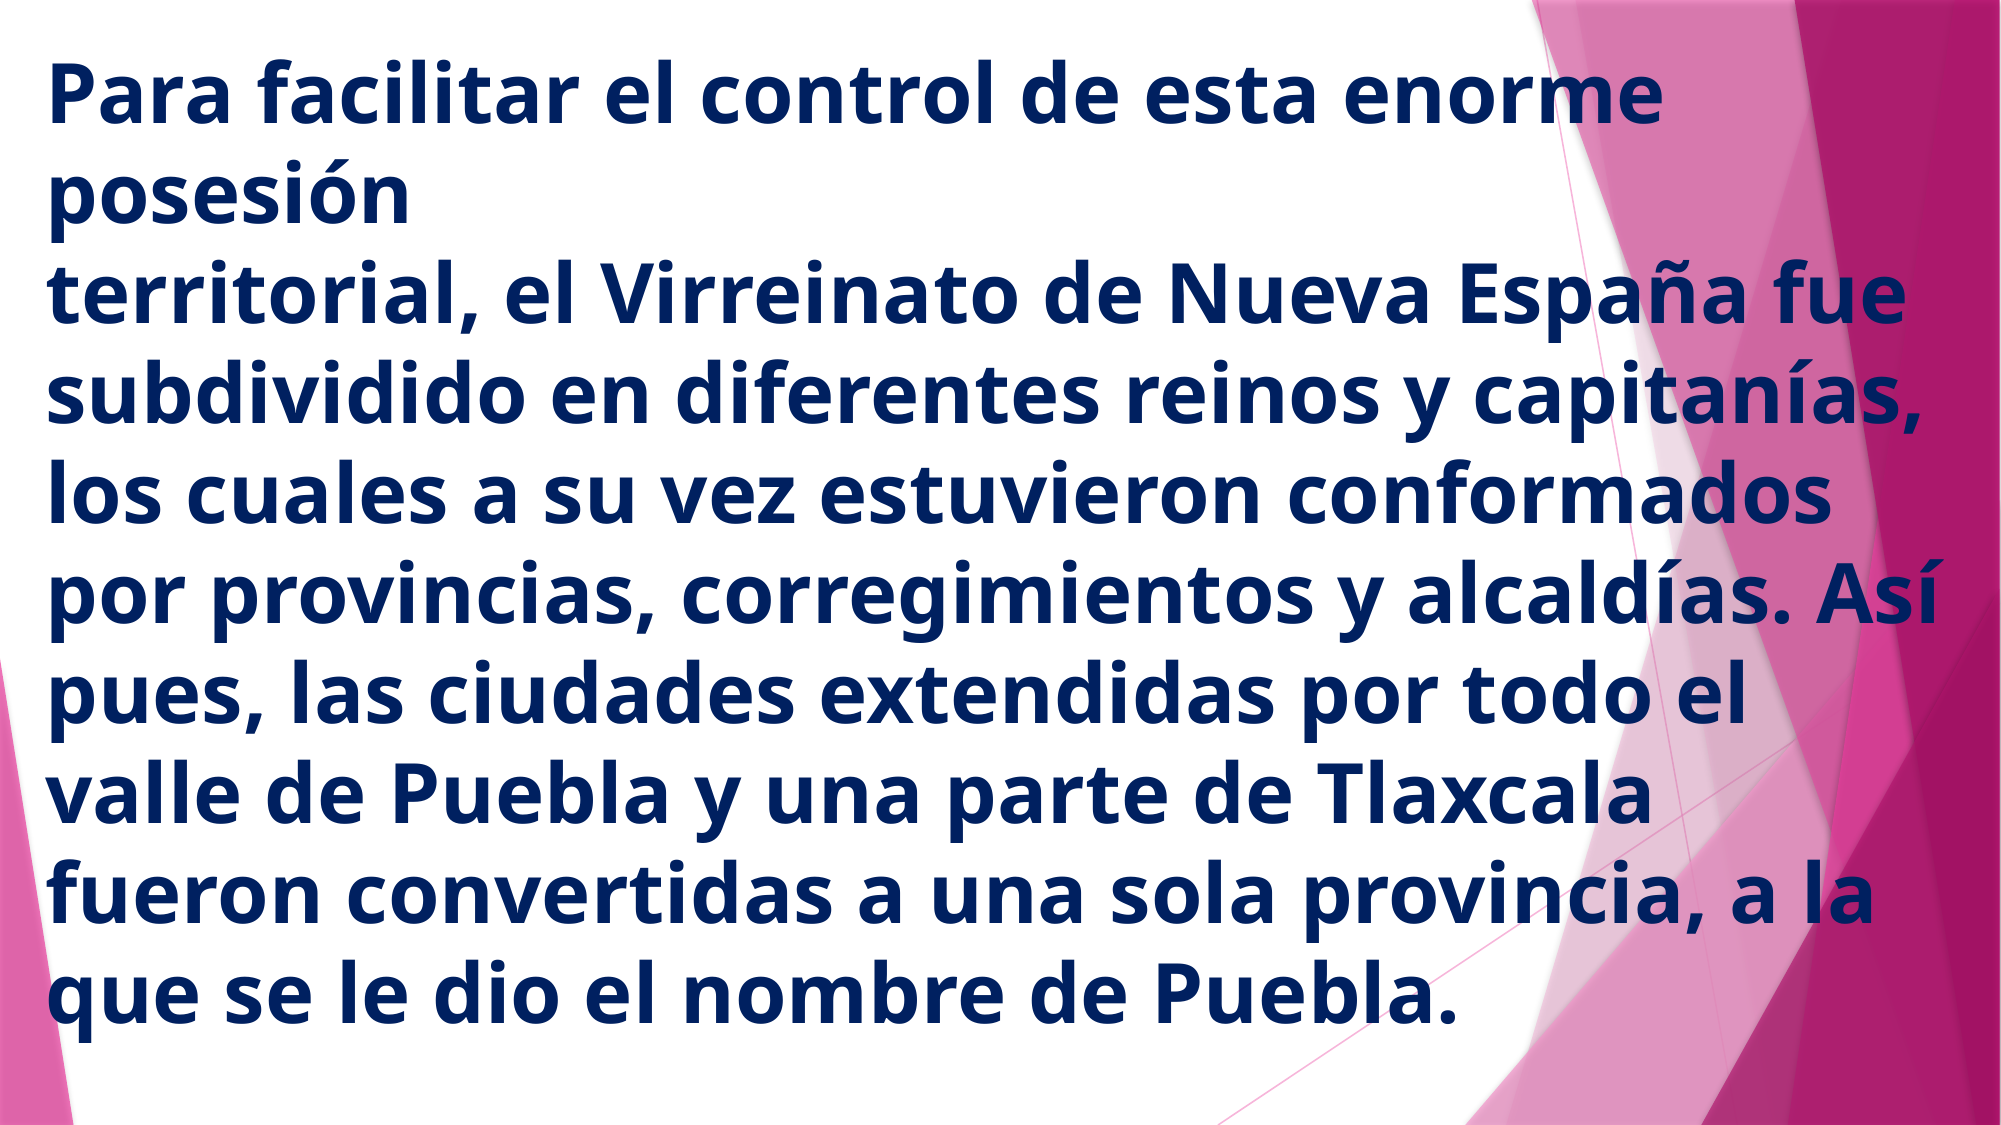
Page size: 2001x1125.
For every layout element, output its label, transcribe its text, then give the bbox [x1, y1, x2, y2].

title Para facilitar el control de esta enorme posesión territorial, el Virreinato de Nueva España fue subdividido en diferentes reinos y capitanías, los cuales a su vez estuvieron conformados por provincias, corregimientos y alcaldías. Así pues, las ciudades extendidas por todo el valle de Puebla y una parte de Tlaxcala fueron convertidas a una sola provincia, a la que se le dio el nombre de Puebla. [30, 33, 1962, 250]
